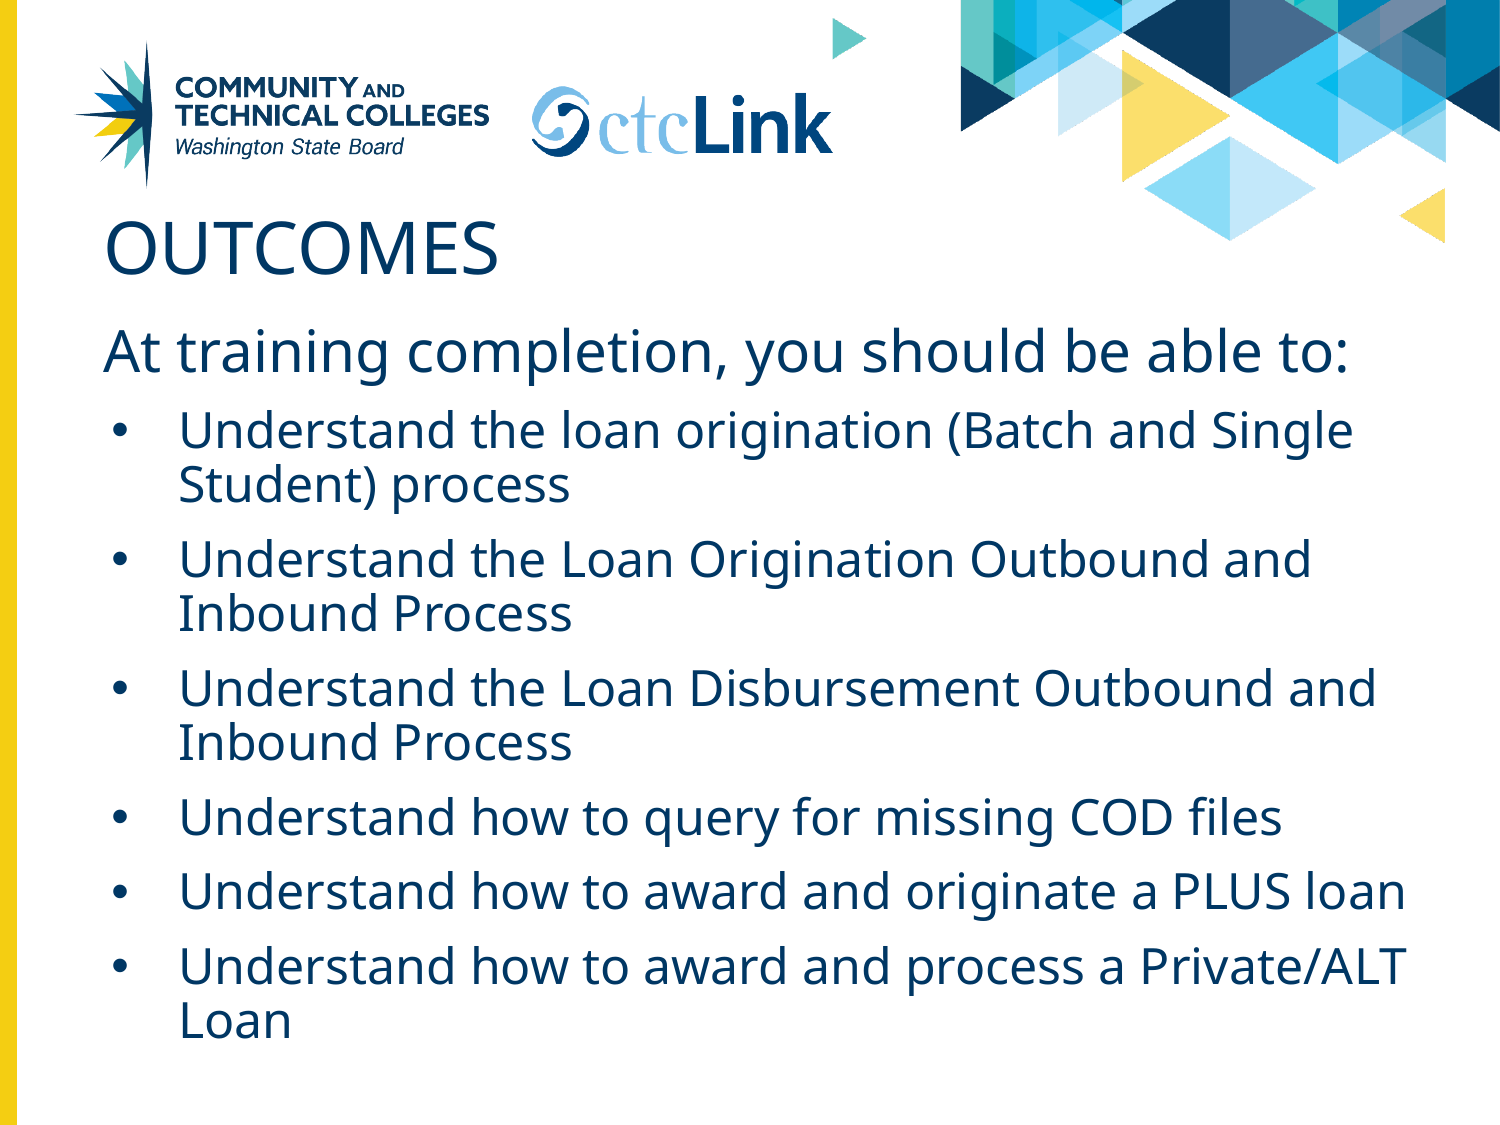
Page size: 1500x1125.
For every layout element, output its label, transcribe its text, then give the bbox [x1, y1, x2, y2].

list At training completion, you should be able to: Understand the loan origination (Batch and Single Student) process Understand the Loan Origination Outbound and Inbound Process Understand the Loan Disbursement Outbound and Inbound Process Understand how to query for missing COD files Understand how to award and originate a PLUS loan Understand how to award and process a Private/ALT Loan [88, 314, 1456, 992]
title OUTCOMES [88, 204, 1456, 314]
picture [17, 0, 1500, 243]
